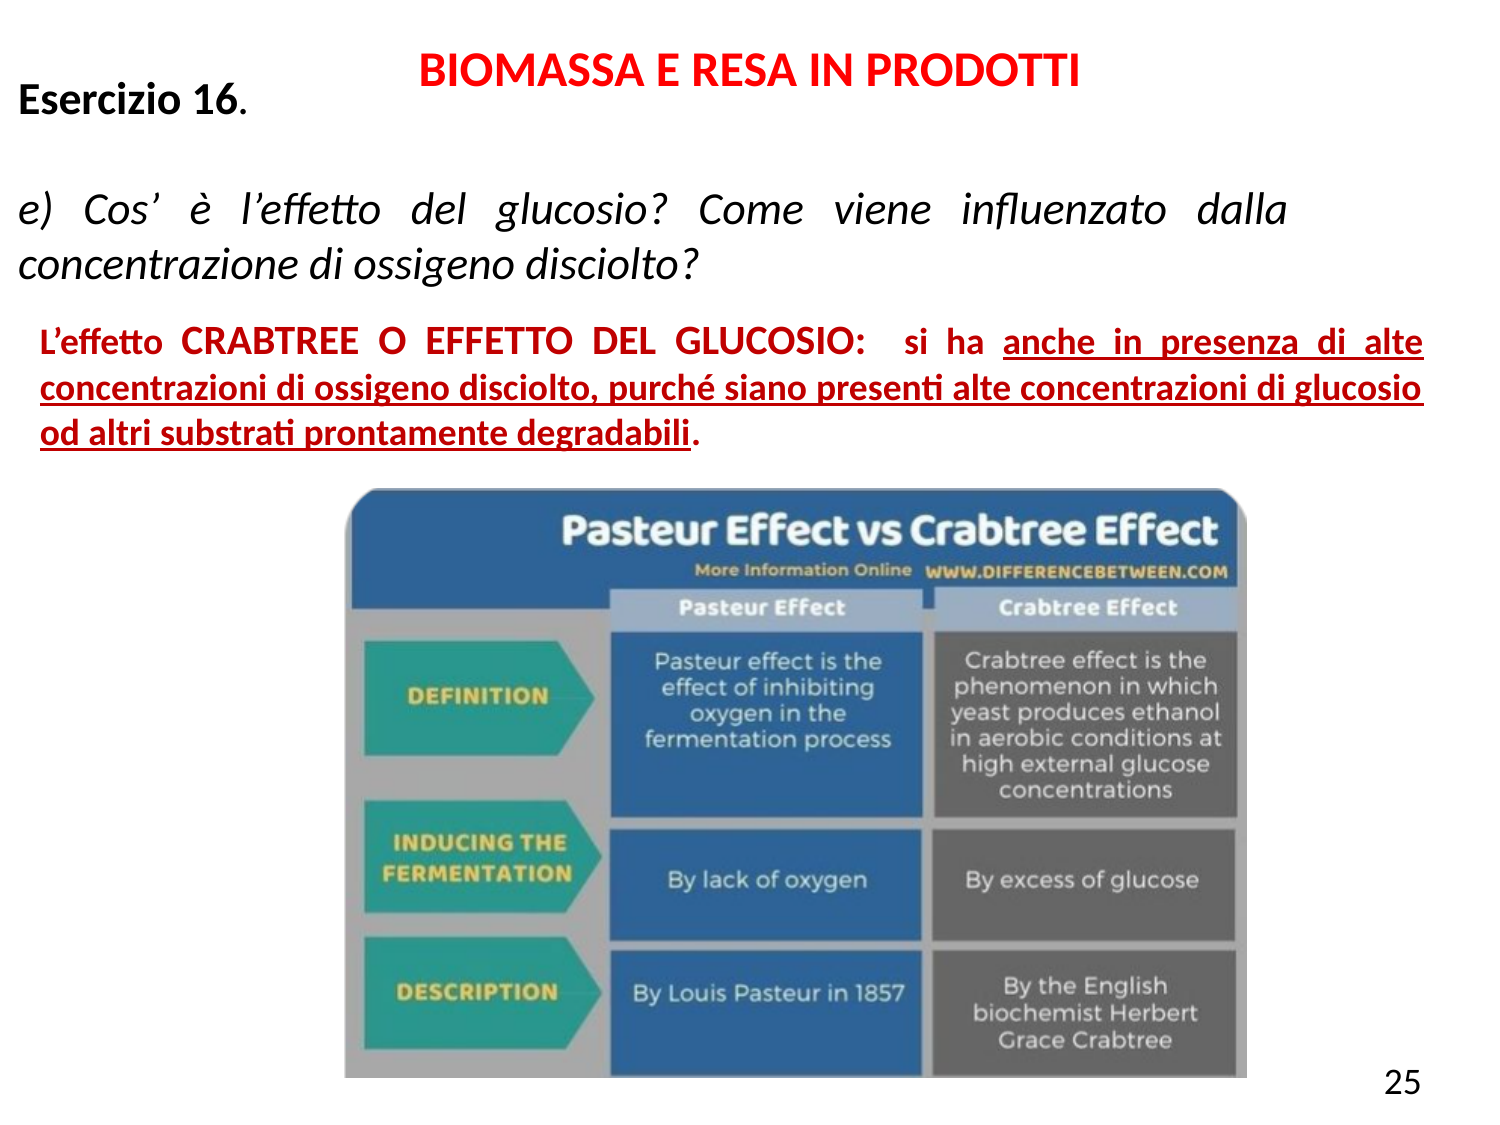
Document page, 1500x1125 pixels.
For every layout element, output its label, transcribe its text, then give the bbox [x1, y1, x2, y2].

text_box BIOMASSA E RESA IN PRODOTTI [82, 28, 1418, 104]
text_box L’effetto CRABTREE O EFFETTO DEL GLUCOSIO: si ha anche in presenza di alte concentrazioni di ossigeno disciolto, purché siano presenti alte concentrazioni di glucosio od altri substrati prontamente degradabili. [24, 305, 1439, 461]
text_box Esercizio 16. e) Cos’ è l’effetto del glucosio? Come viene influenzato dalla concentrazione di ossigeno disciolto? [3, 61, 1304, 352]
text_box 25 [1369, 1049, 1500, 1110]
picture [343, 488, 1247, 1078]
